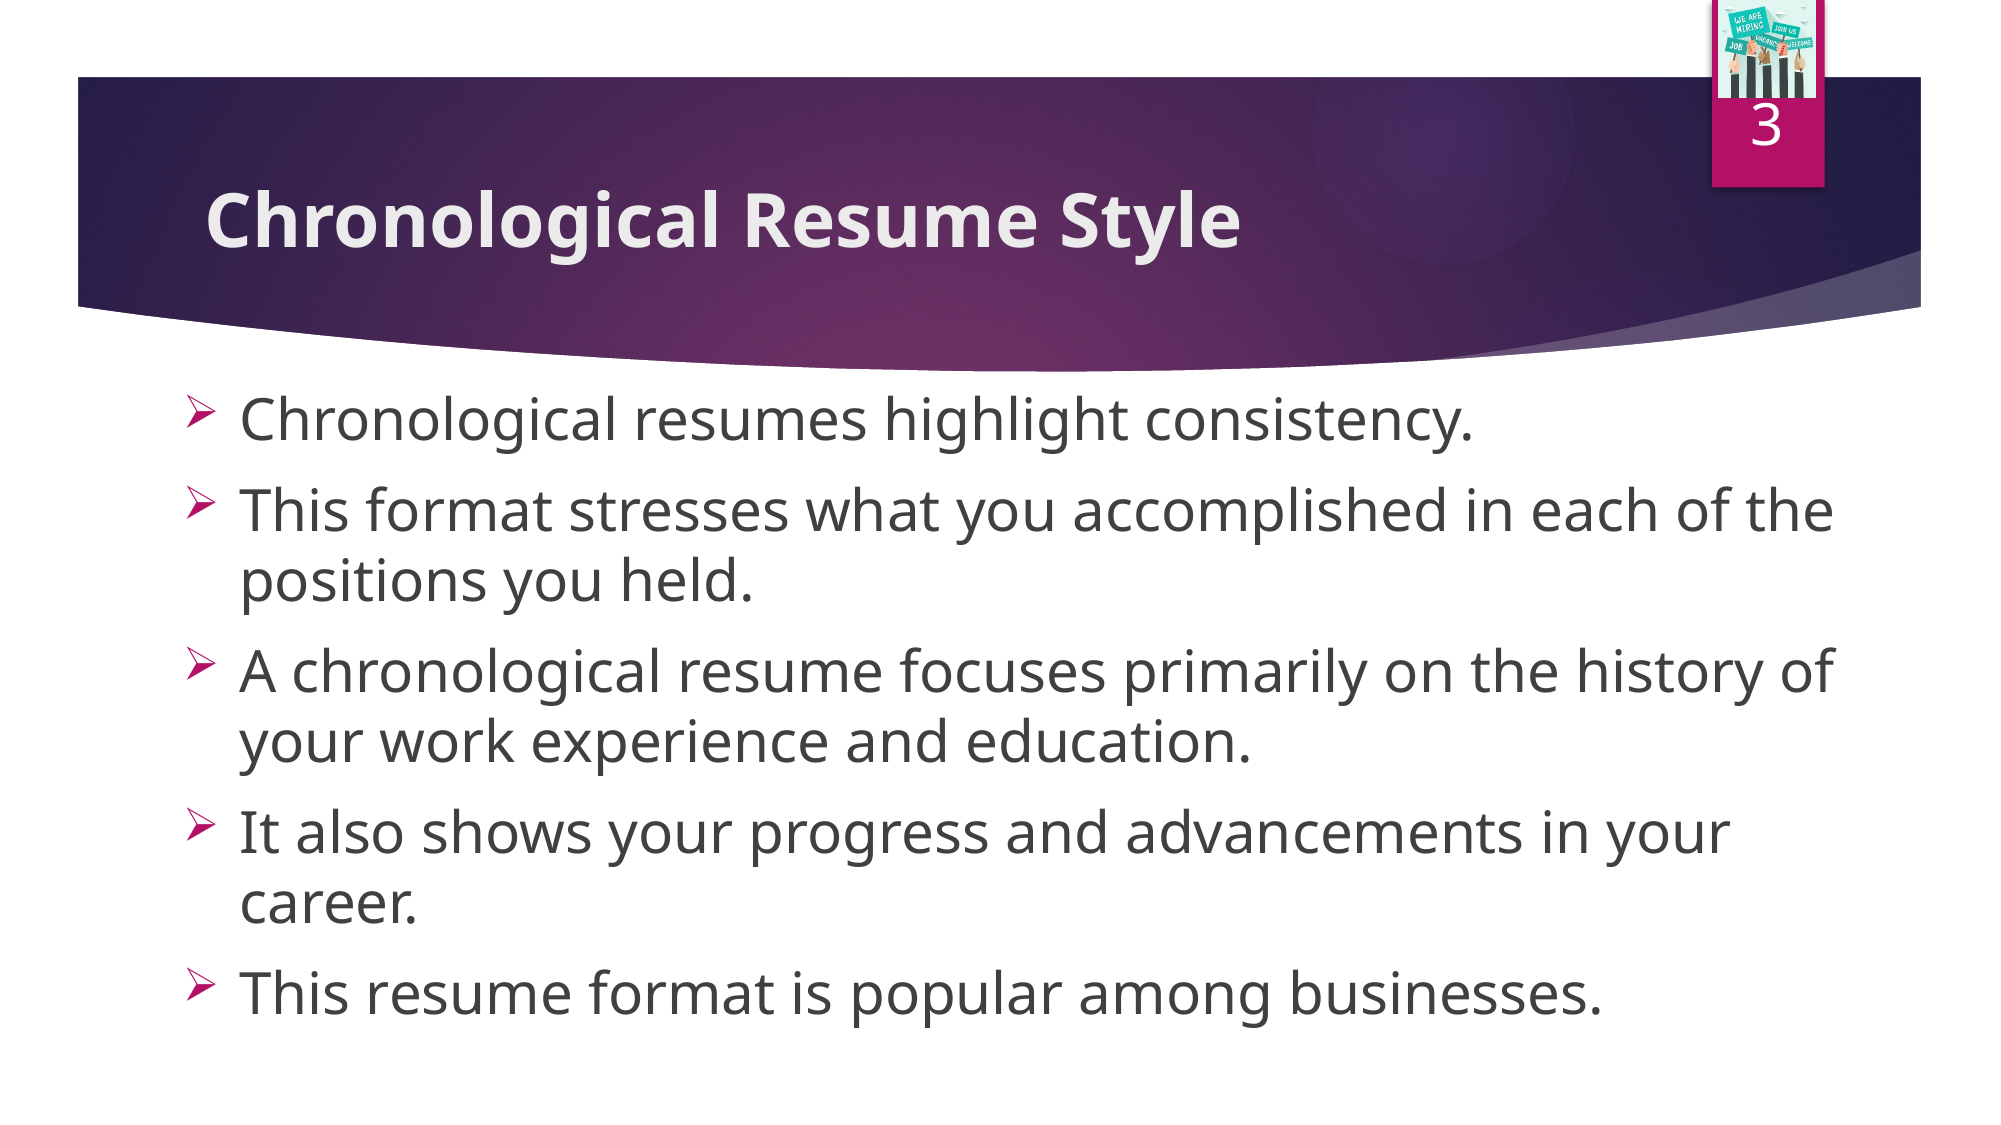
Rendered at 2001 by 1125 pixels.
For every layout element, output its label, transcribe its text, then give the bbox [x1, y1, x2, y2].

title Chronological Resume Style [189, 159, 1627, 276]
list Chronological resumes highlight consistency. This format stresses what you accomplished in each of the positions you held. A chronological resume focuses primarily on the history of your work experience and education. It also shows your progress and advancements in your career. This resume format is popular among businesses. [168, 375, 1893, 1035]
picture [1718, 0, 1816, 98]
slide_number 3 [1698, 48, 1836, 175]
